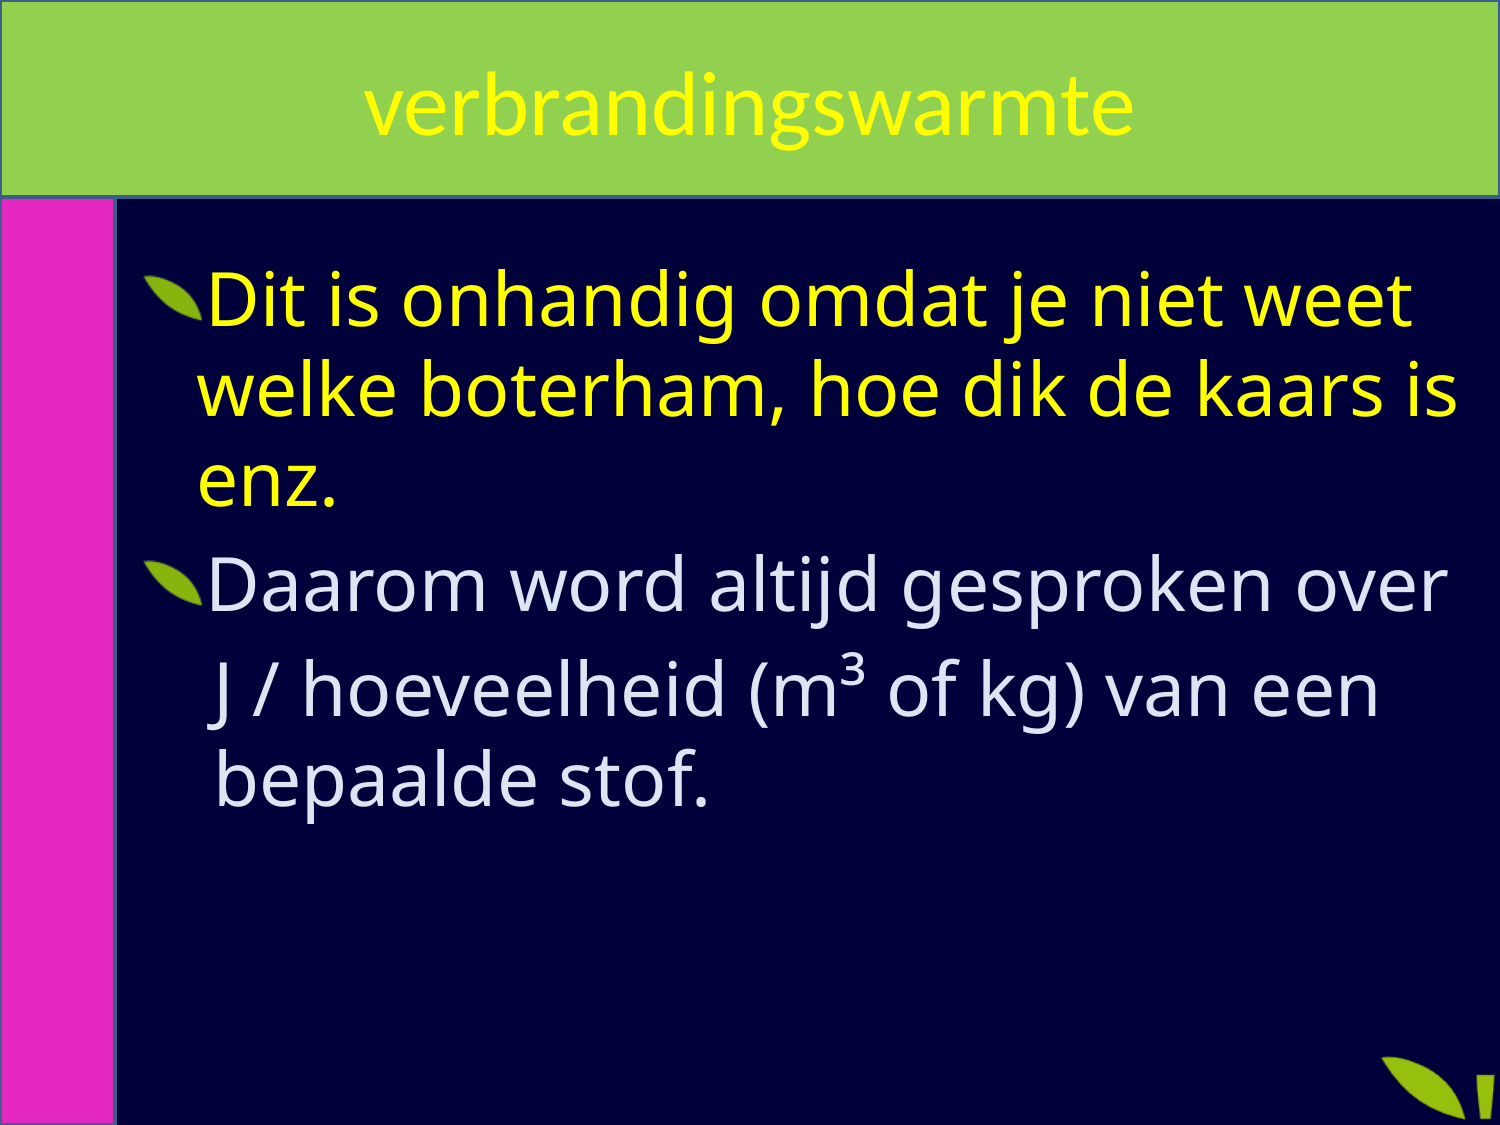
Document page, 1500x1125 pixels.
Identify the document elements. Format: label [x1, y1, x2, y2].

text_box [0, 0, 1500, 1125]
